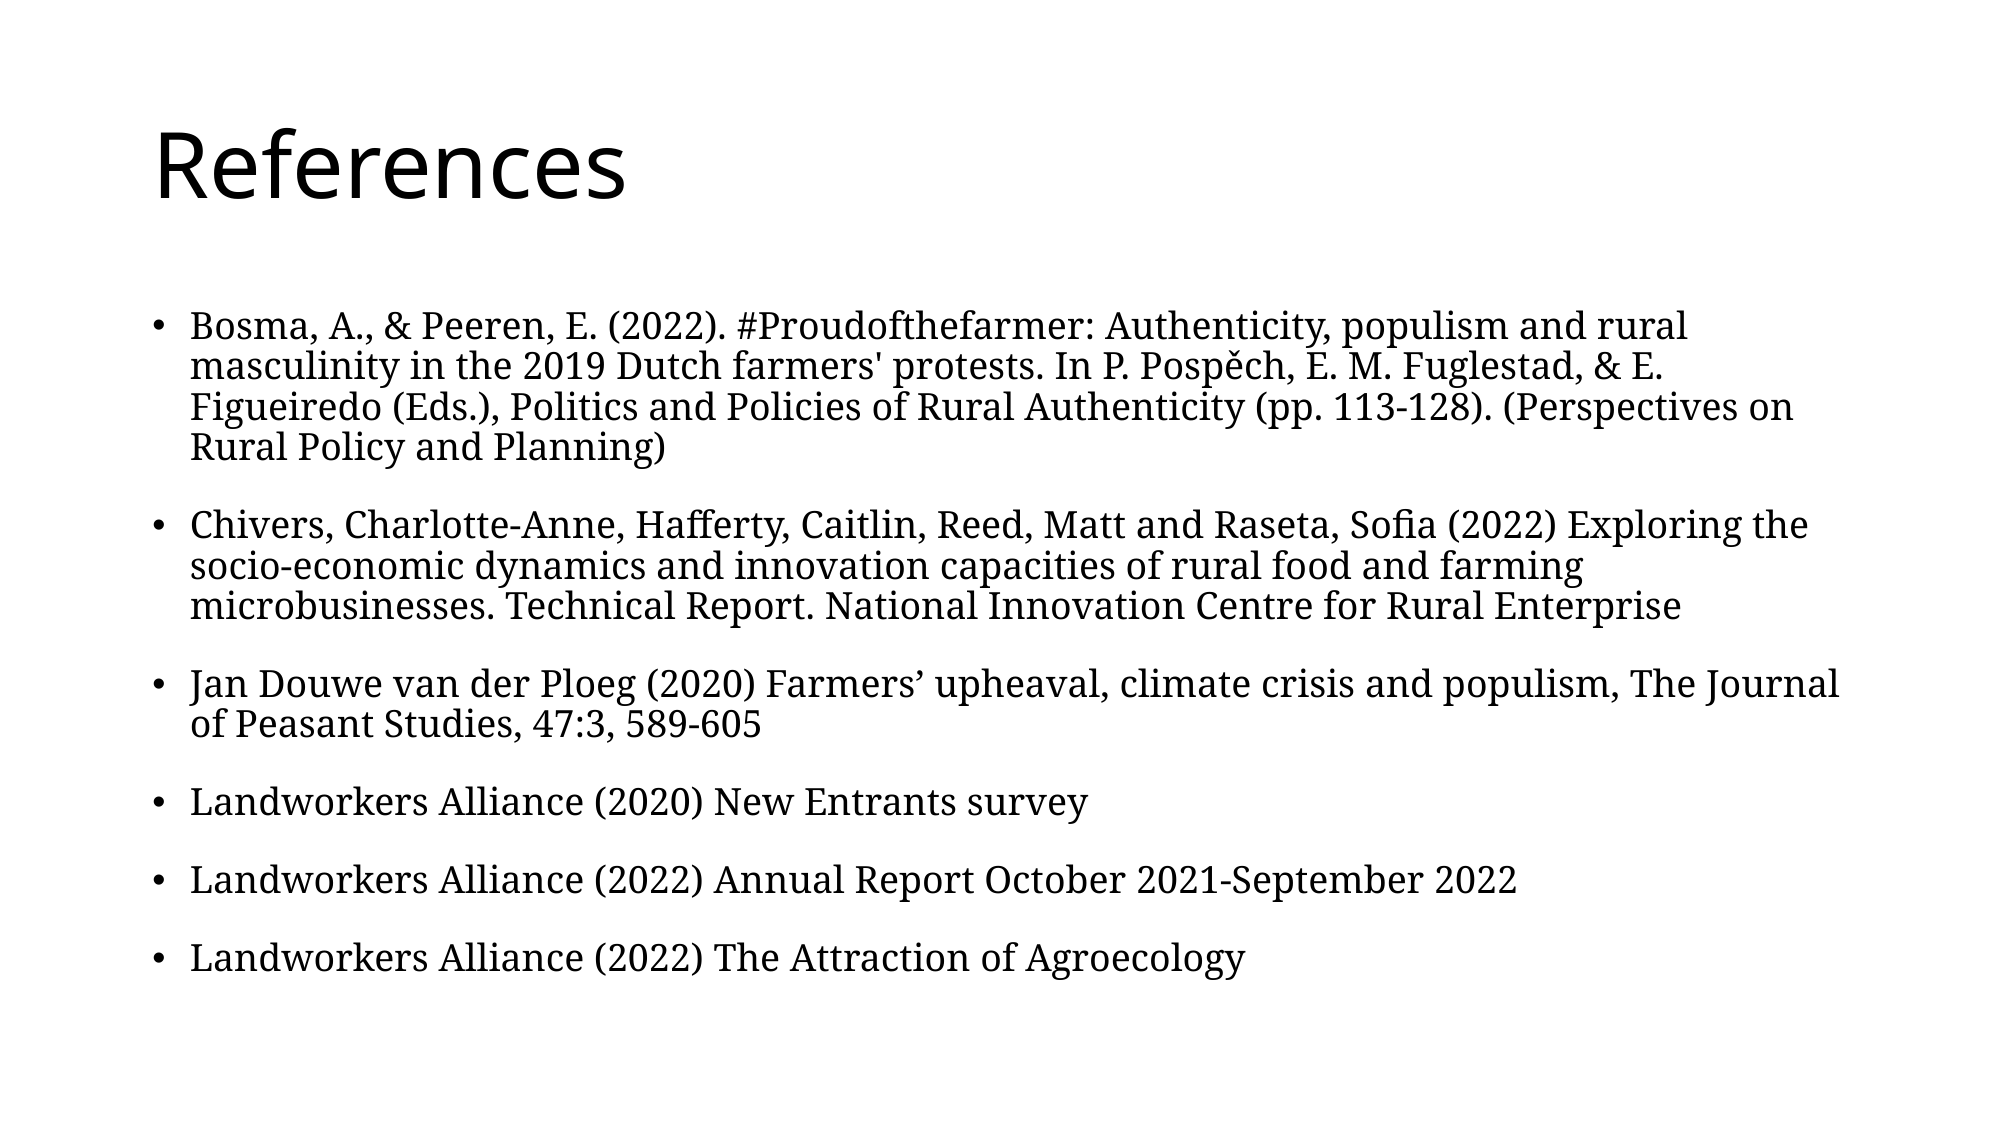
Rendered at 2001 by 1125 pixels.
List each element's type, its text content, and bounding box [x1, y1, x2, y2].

list Bosma, A., & Peeren, E. (2022). #Proudofthefarmer: Authenticity, populism and rural masculinity in the 2019 Dutch farmers' protests. In P. Pospěch, E. M. Fuglestad, & E. Figueiredo (Eds.), Politics and Policies of Rural Authenticity (pp. 113-128). (Perspectives on Rural Policy and Planning) Chivers, Charlotte-Anne, Hafferty, Caitlin, Reed, Matt and Raseta, Sofia (2022) Exploring the socio-economic dynamics and innovation capacities of rural food and farming microbusinesses. Technical Report. National Innovation Centre for Rural Enterprise Jan Douwe van der Ploeg (2020) Farmers’ upheaval, climate crisis and populism, The Journal of Peasant Studies, 47:3, 589-605 Landworkers Alliance (2020) New Entrants survey Landworkers Alliance (2022) Annual Report October 2021-September 2022 Landworkers Alliance (2022) The Attraction of Agroecology [137, 299, 1863, 1014]
title References [137, 59, 1863, 278]
